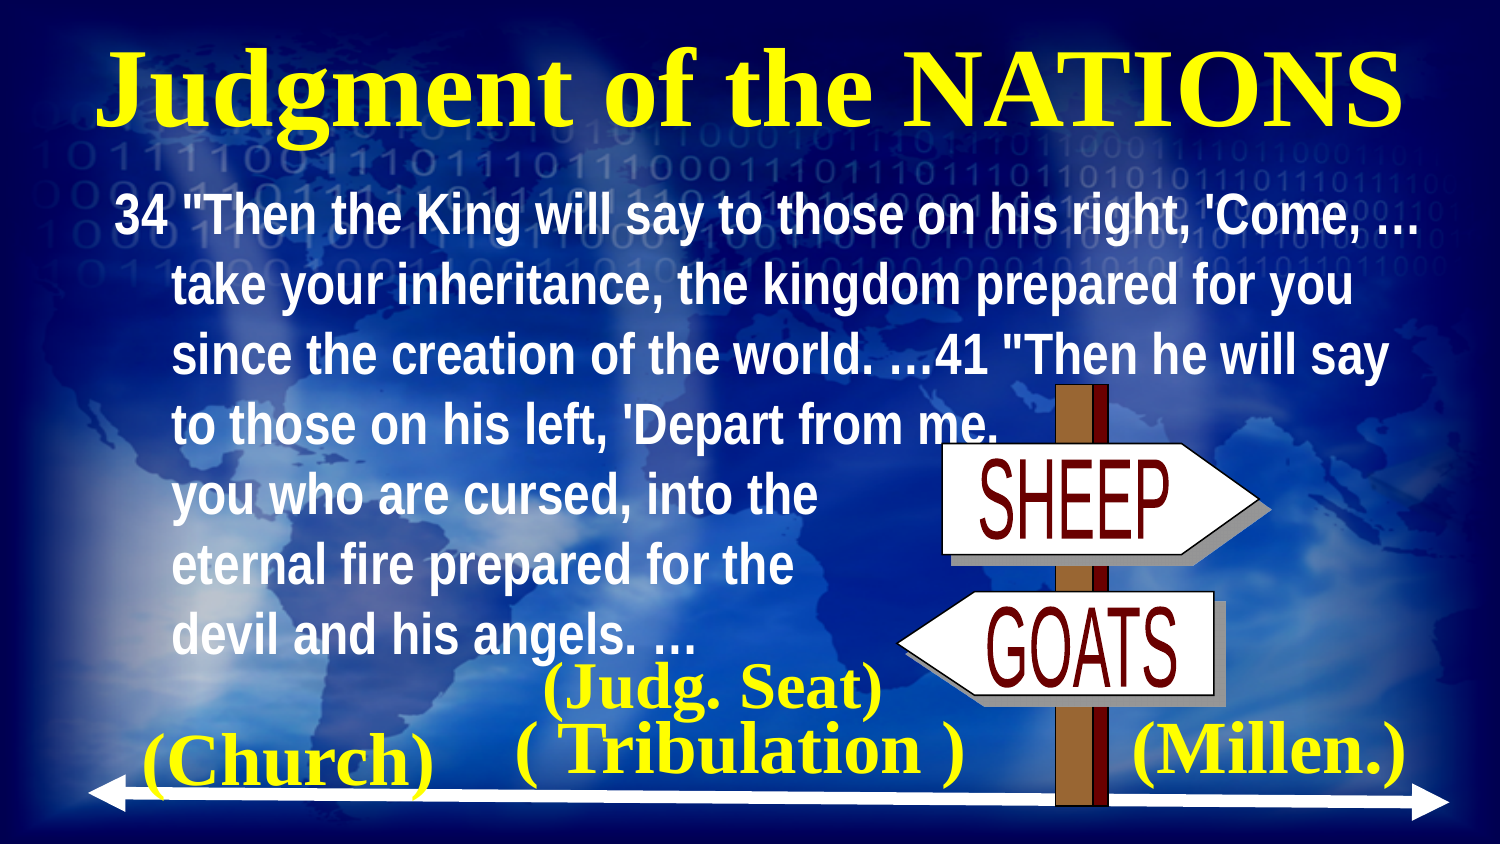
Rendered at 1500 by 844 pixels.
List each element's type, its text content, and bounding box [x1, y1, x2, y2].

text_box (Judg. Seat) [527, 634, 891, 691]
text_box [87, 792, 891, 803]
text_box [1263, 792, 1450, 803]
text_box ( Tribulation ) [500, 691, 891, 791]
text_box (Church) [126, 703, 452, 791]
title Judgment of the NATIONS [37, 15, 1463, 148]
list 34 "Then the King will say to those on his right, 'Come, …take your inheritance, the kingdom prepared for you since the creation of the world. …41 "Then he will say to those on his left, 'Depart from me, you who are cursed, into the eternal fire prepared for the devil and his angels. … [99, 168, 1463, 807]
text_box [896, 384, 1260, 807]
picture [0, 0, 1500, 844]
text_box (Millen.) [1263, 691, 1424, 791]
